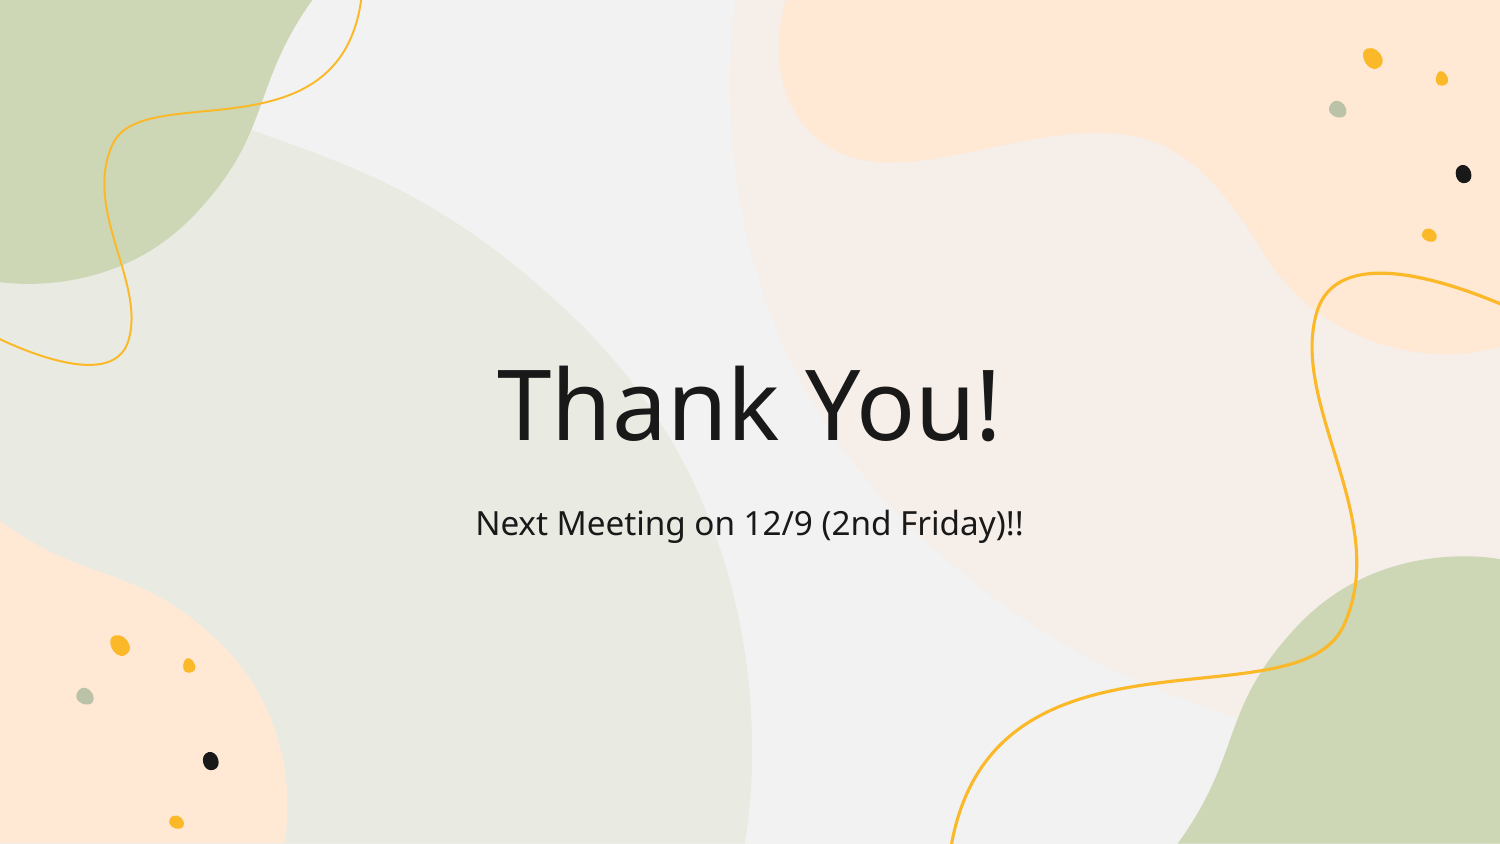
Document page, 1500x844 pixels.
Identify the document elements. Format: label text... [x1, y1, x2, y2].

title Thank You! [185, 203, 1315, 475]
subtitle Next Meeting on 12/9 (2nd Friday)!! [378, 487, 1122, 562]
